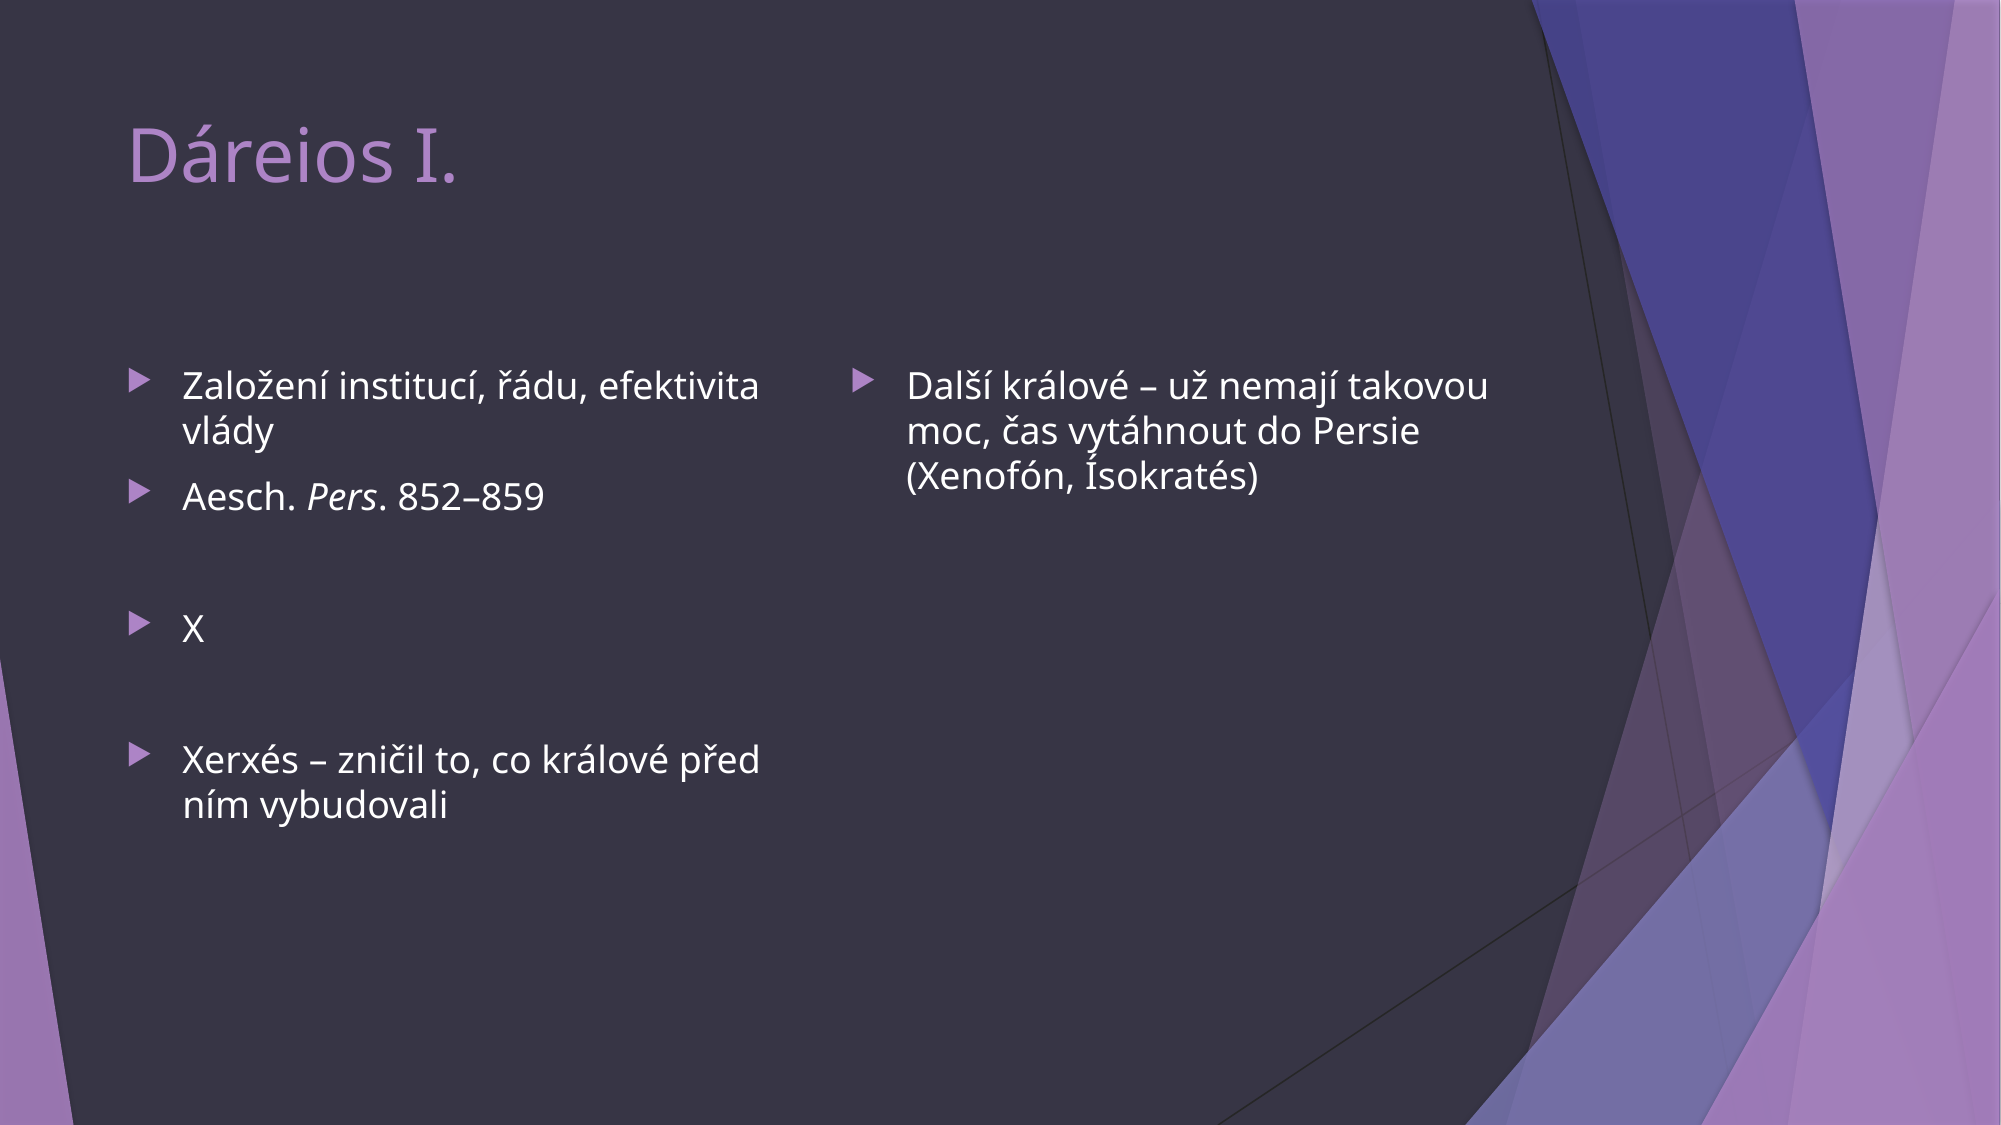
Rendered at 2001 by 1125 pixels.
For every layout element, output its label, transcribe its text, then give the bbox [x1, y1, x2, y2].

list Založení institucí, řádu, efektivita vlády Aesch. Pers. 852–859 X Xerxés – zničil to, co králové před ním vybudovali [111, 354, 798, 992]
list Další králové – už nemají takovou moc, čas vytáhnout do Persie (Xenofón, Ísokratés) [834, 354, 1522, 992]
title Dáreios I. [111, 99, 1522, 317]
